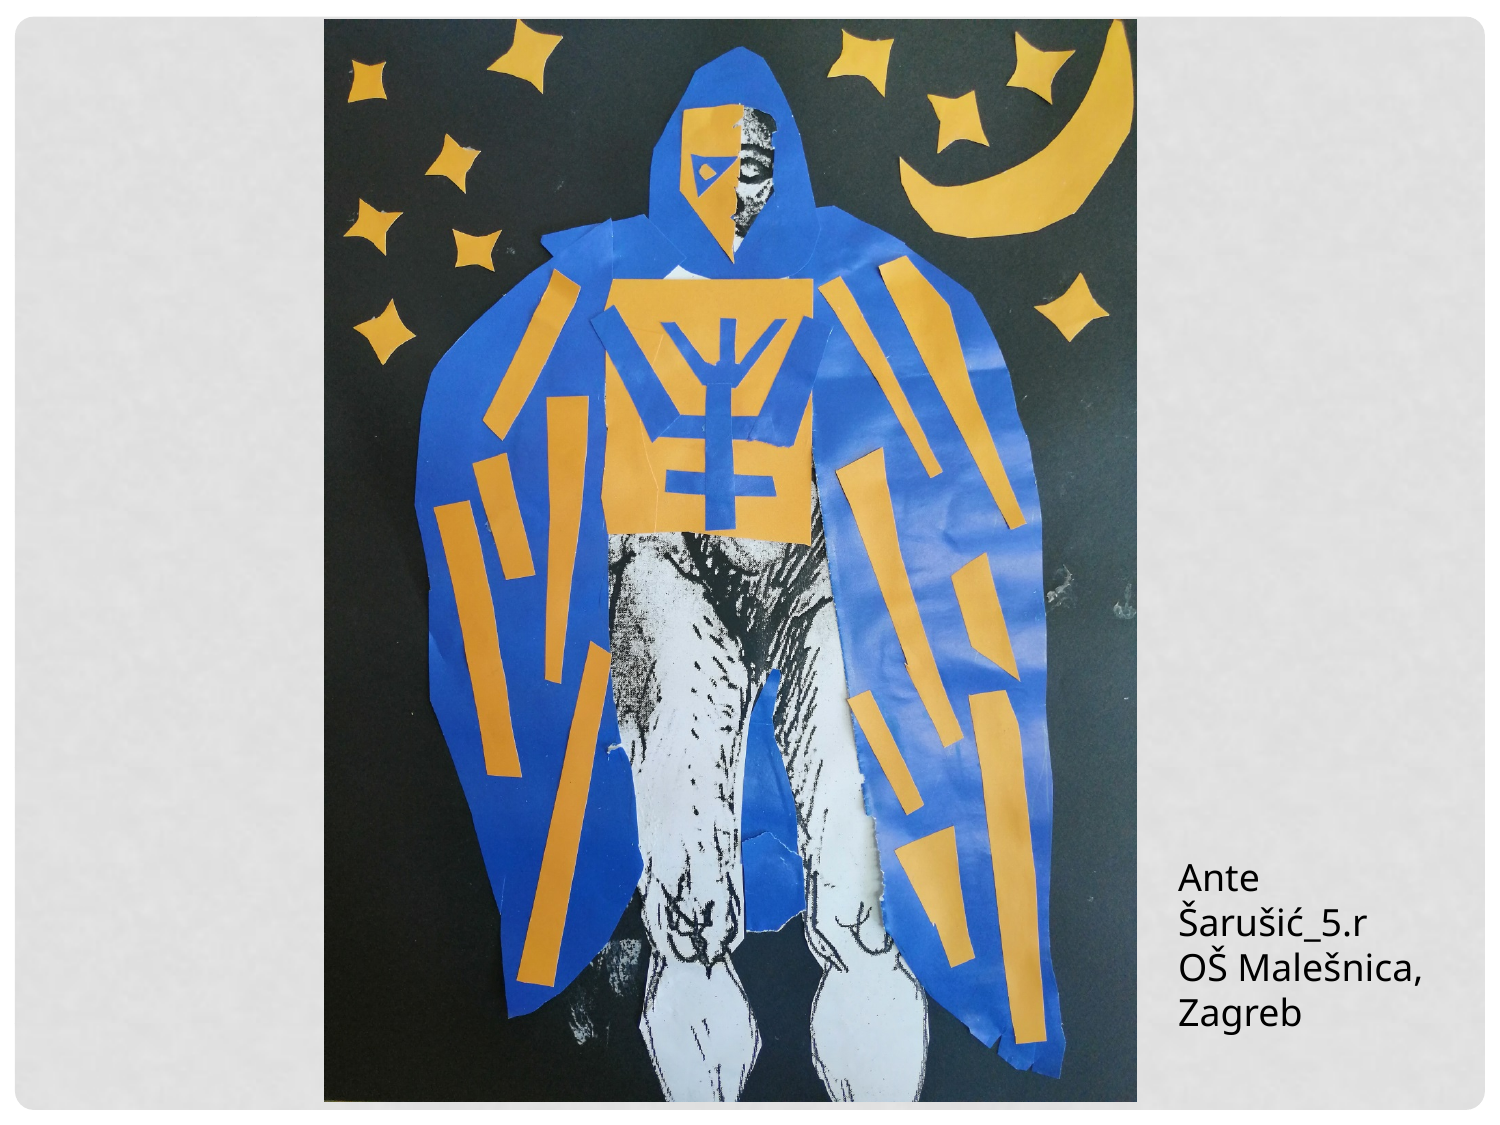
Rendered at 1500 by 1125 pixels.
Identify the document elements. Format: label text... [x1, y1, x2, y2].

picture [324, 18, 1137, 1102]
text_box Ante Šarušić_5.r OŠ Malešnica, Zagreb [1163, 846, 1471, 1041]
